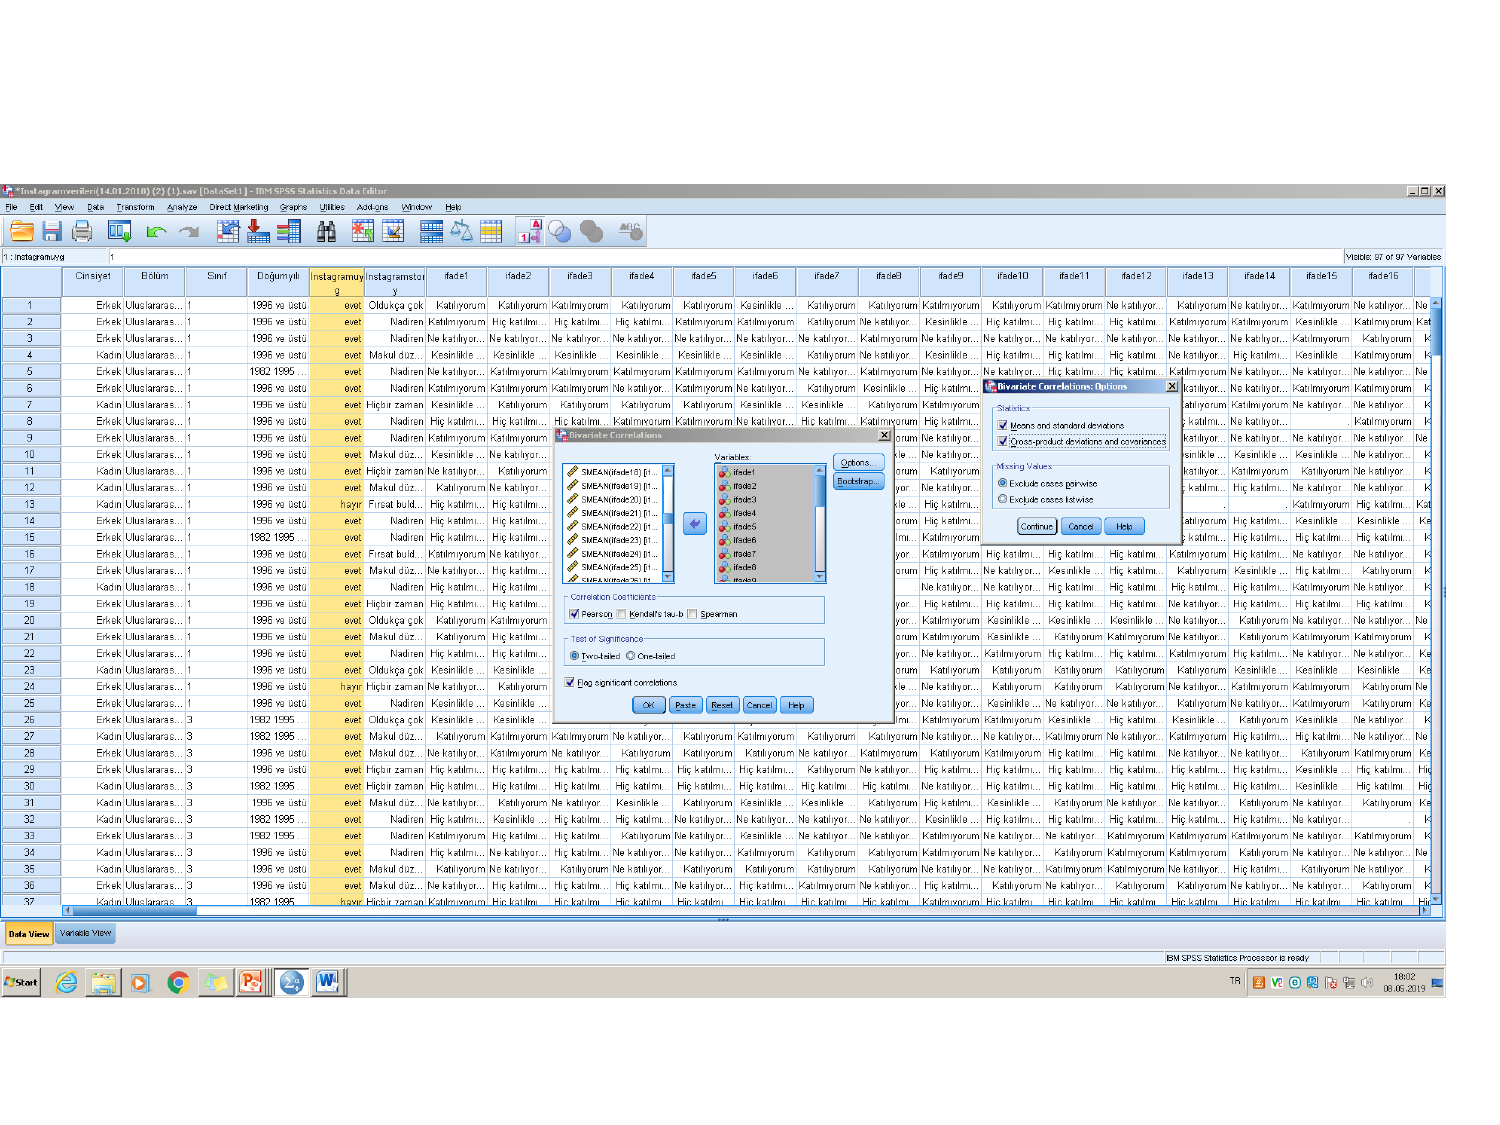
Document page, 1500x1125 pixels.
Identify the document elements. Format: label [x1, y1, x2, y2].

picture [0, 184, 1447, 999]
